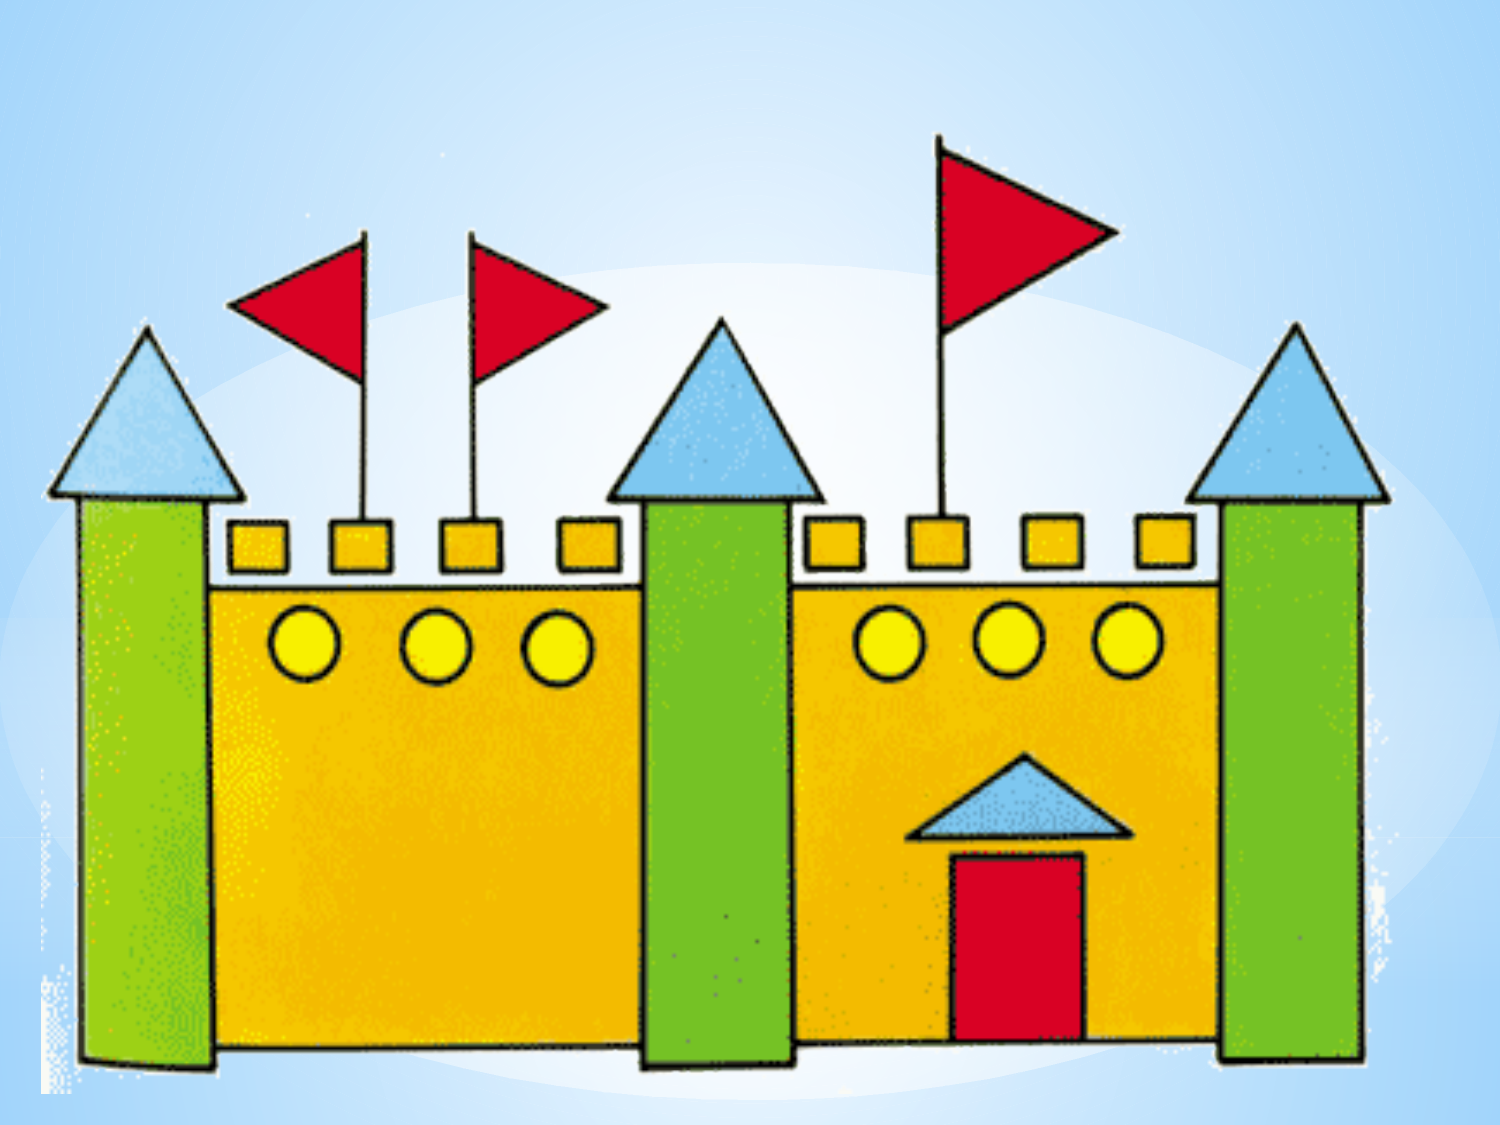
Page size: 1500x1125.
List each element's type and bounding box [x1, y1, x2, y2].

picture [41, 101, 1424, 1095]
